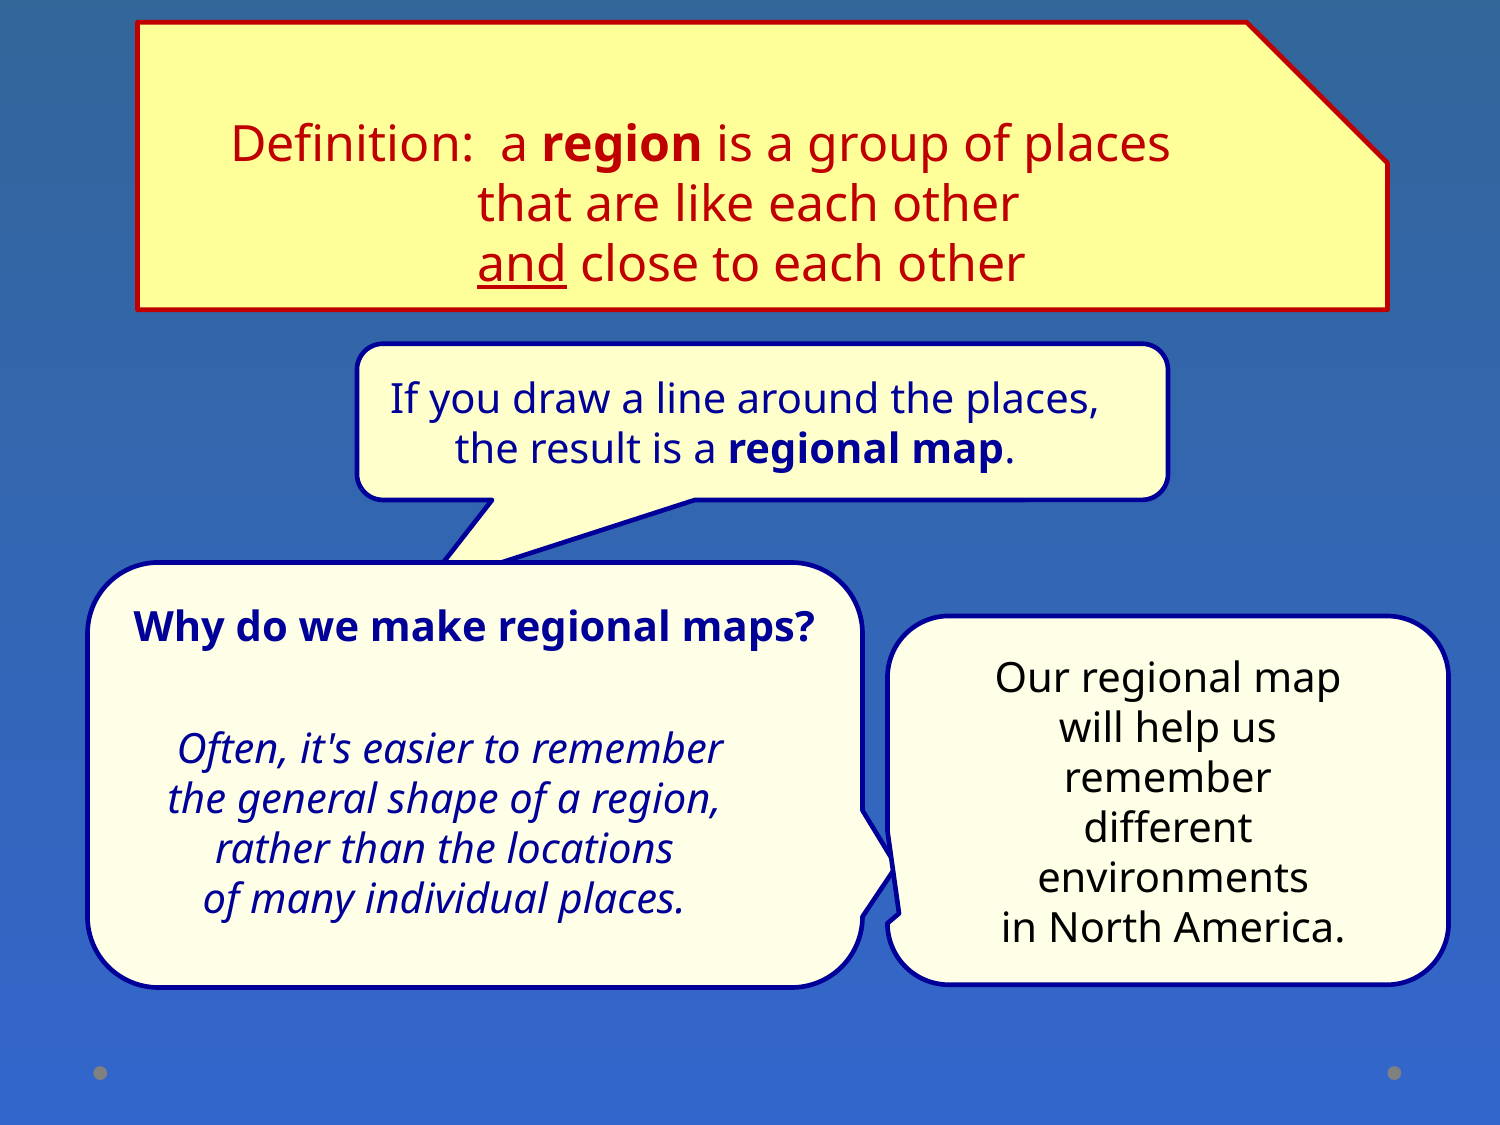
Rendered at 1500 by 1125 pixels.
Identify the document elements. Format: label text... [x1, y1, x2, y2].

text_box Why do we make regional maps? [85, 560, 891, 990]
text_box Definition: a region is a group of places that are like each other and close to each other [135, 19, 1390, 313]
text_box Our regional map will help us remember different environments in North America. [885, 613, 1451, 988]
text_box If you draw a line around the places, the result is a regional map. [354, 341, 1171, 560]
text_box Often, it's easier to remember the general shape of a region, rather than the locations of many individual places. [110, 685, 790, 959]
